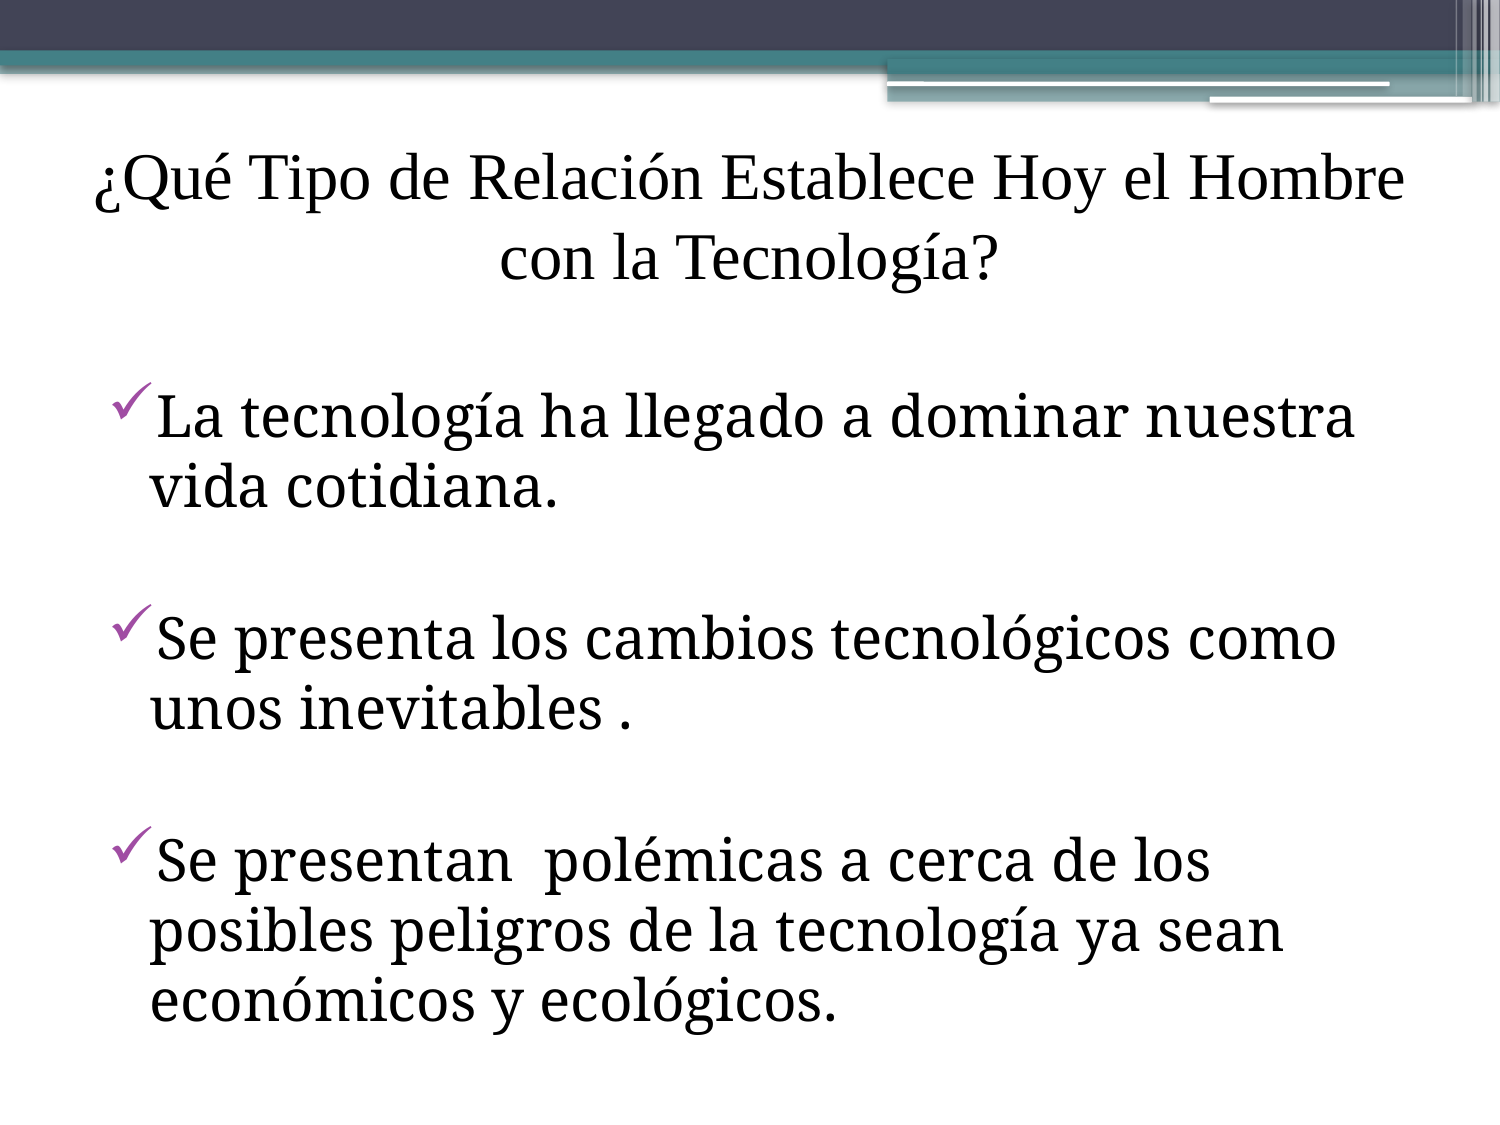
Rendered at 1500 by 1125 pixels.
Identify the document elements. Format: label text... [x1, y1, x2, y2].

list La tecnología ha llegado a dominar nuestra vida cotidiana. Se presenta los cambios tecnológicos como unos inevitables . Se presentan polémicas a cerca de los posibles peligros de la tecnología ya sean económicos y ecológicos. [75, 371, 1425, 1125]
title ¿Qué Tipo de Relación Establece Hoy el Hombre con la Tecnología? [75, 125, 1425, 300]
